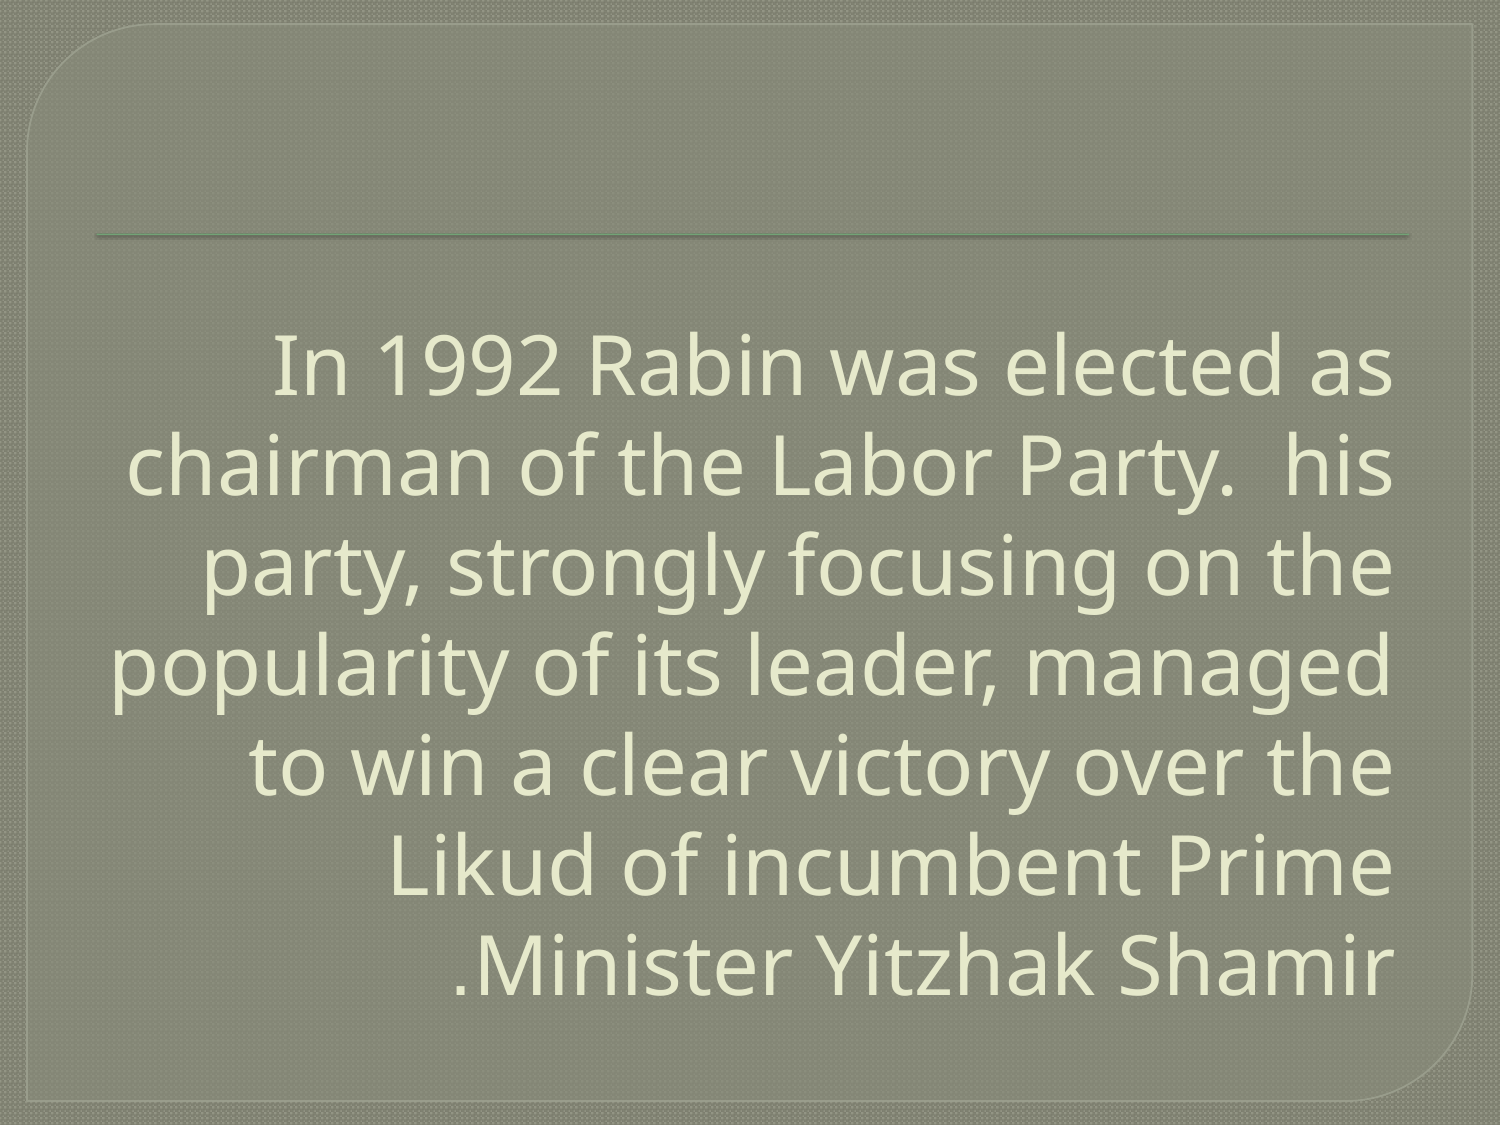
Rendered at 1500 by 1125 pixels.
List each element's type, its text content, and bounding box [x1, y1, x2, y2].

title In 1992 Rabin was elected as chairman of the Labor Party. his party, strongly focusing on the popularity of its leader, managed to win a clear victory over the Likud of incumbent Prime Minister Yitzhak Shamir. [93, 93, 1421, 1020]
